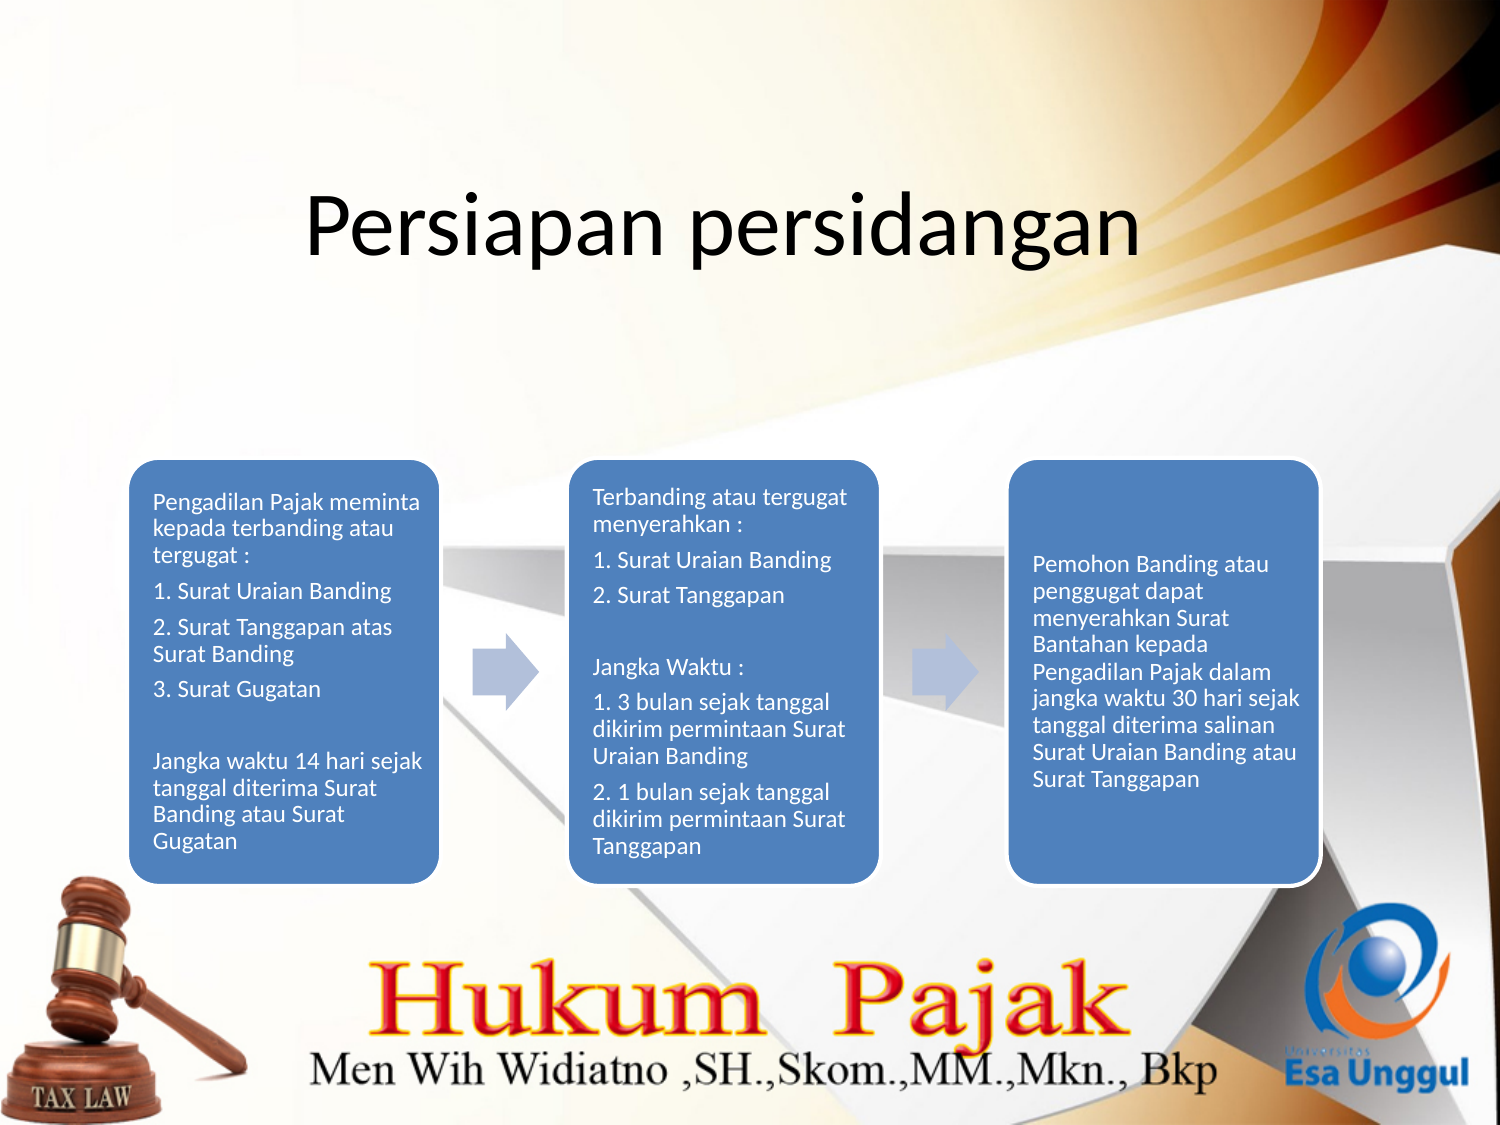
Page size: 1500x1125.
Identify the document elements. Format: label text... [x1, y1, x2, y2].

title Persiapan persidangan [126, 96, 1322, 341]
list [125, 341, 1323, 1003]
picture [0, 0, 1500, 1125]
